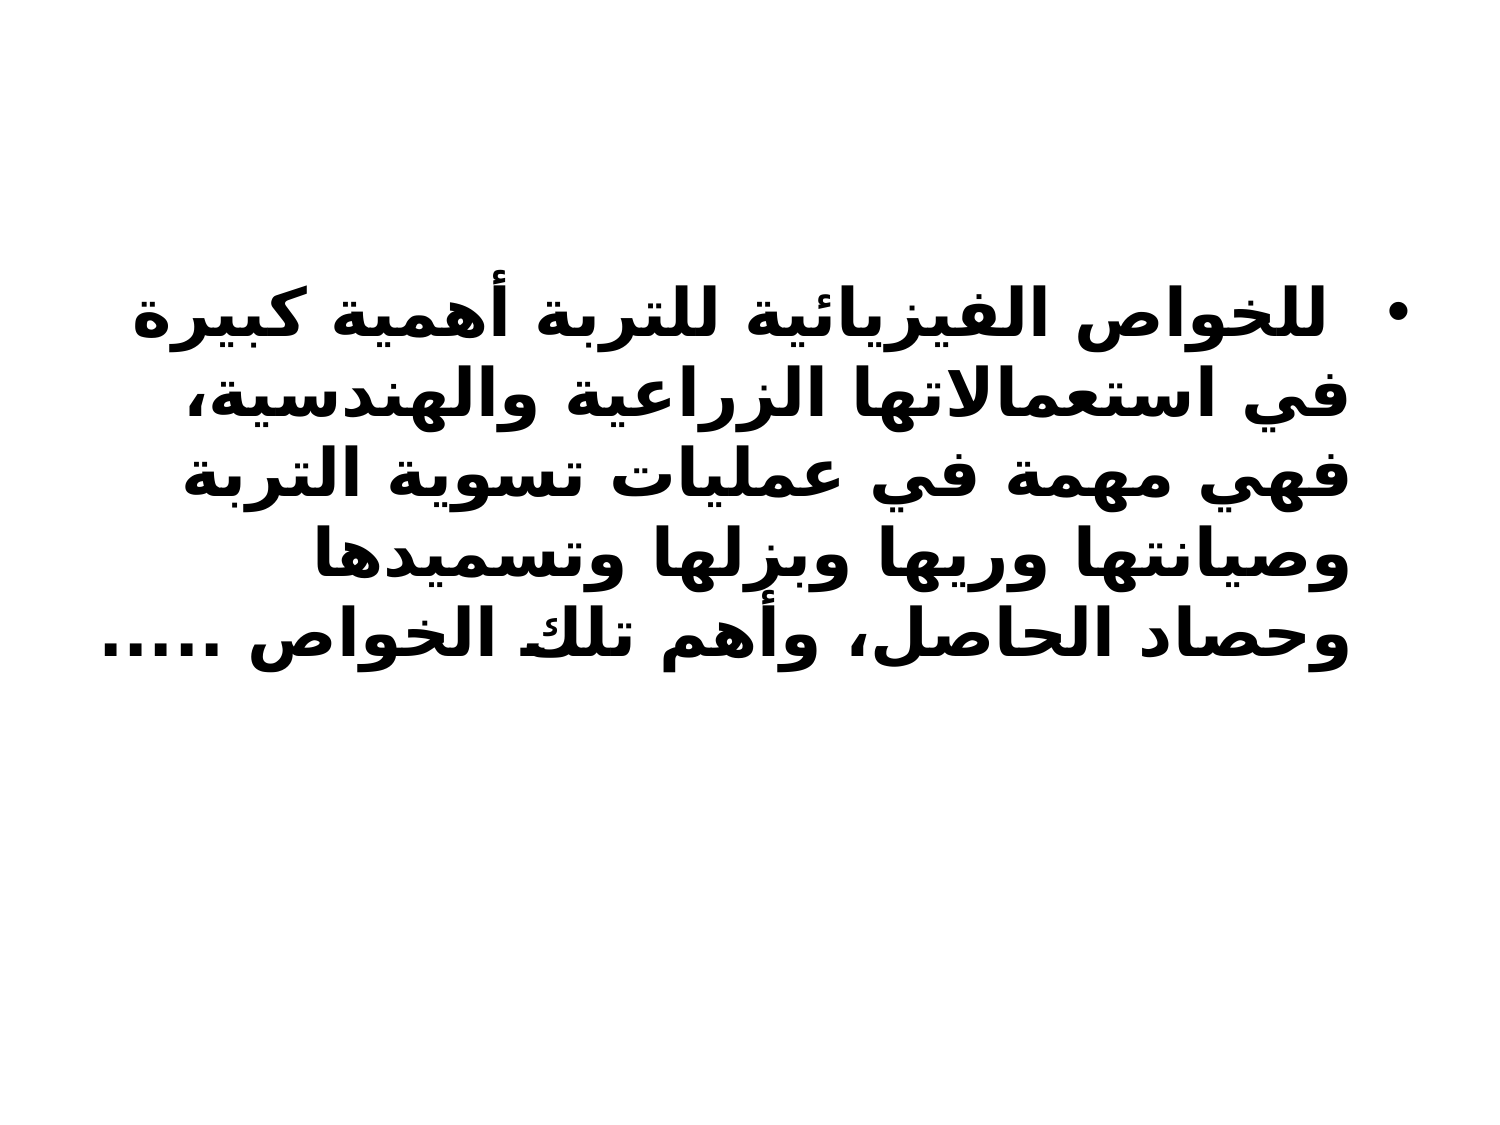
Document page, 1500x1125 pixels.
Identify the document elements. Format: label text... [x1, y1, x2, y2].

list للخواص الفيزيائية للتربة أهمية كبيرة في استعمالاتها الزراعية والهندسية، فهي مهمة في عمليات تسوية التربة وصيانتها وريها وبزلها وتسميدها وحصاد الحاصل، وأهم تلك الخواص ..... [75, 262, 1425, 1005]
